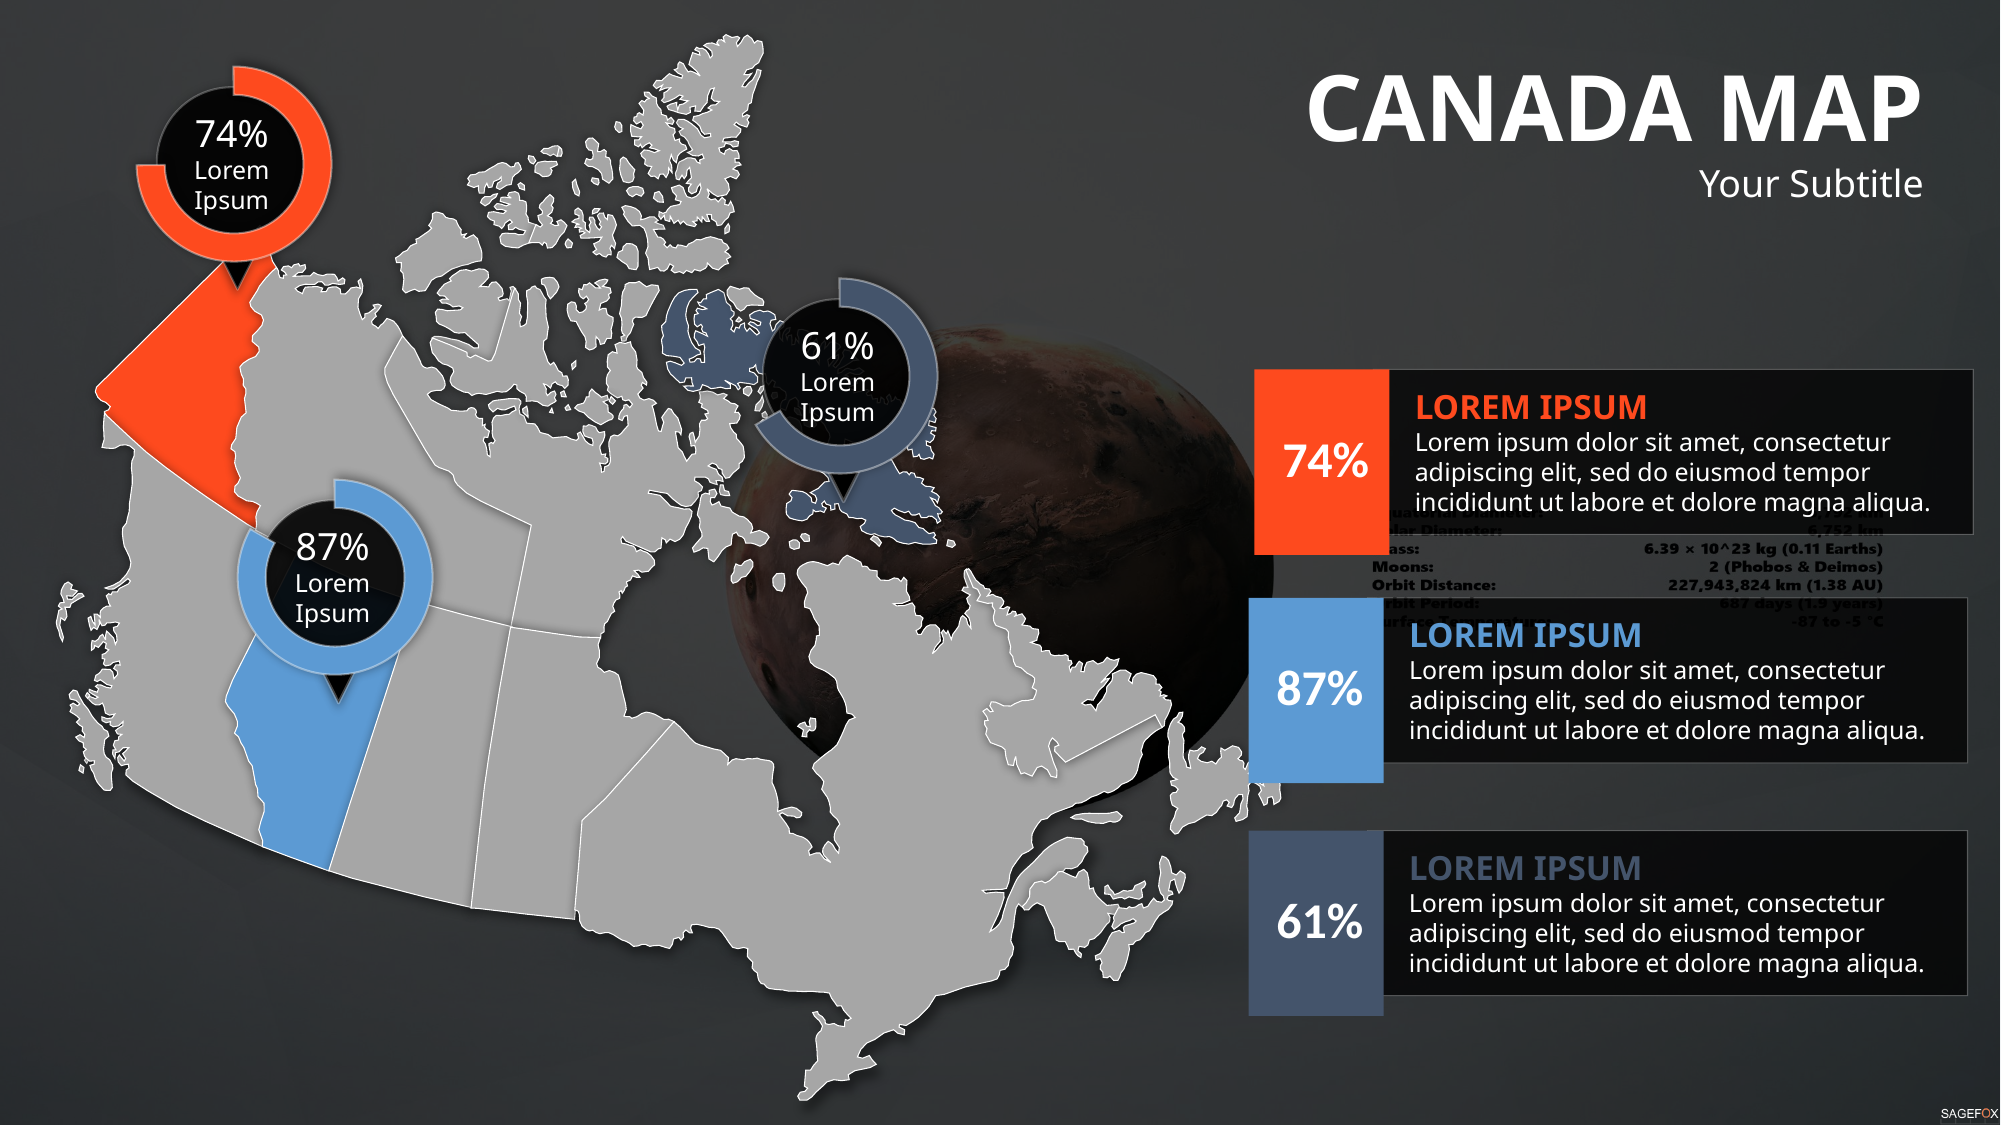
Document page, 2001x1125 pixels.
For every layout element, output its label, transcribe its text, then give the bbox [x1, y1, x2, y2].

text_box [574, 555, 1157, 1101]
text_box [328, 607, 505, 906]
text_box [720, 484, 730, 496]
text_box [564, 404, 571, 411]
text_box [692, 489, 770, 562]
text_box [1248, 597, 1995, 784]
text_box [328, 682, 350, 703]
text_box [517, 182, 525, 191]
text_box [435, 268, 504, 352]
text_box [912, 427, 937, 460]
text_box [619, 157, 635, 182]
text_box [135, 65, 333, 263]
text_box [724, 223, 730, 234]
text_box [661, 289, 776, 392]
text_box [630, 92, 687, 179]
text_box [95, 269, 254, 502]
text_box [541, 146, 552, 154]
text_box [571, 360, 576, 370]
text_box [727, 286, 764, 312]
text_box [591, 177, 600, 185]
text_box [797, 717, 816, 737]
text_box [609, 396, 616, 405]
text_box [789, 539, 800, 550]
text_box [567, 279, 613, 350]
text_box 61% Lorem Ipsum [761, 298, 904, 435]
text_box [230, 263, 524, 616]
text_box [56, 581, 84, 642]
text_box [946, 539, 956, 548]
text_box [614, 121, 622, 133]
text_box [565, 238, 573, 248]
text_box [467, 162, 522, 192]
text_box [572, 179, 580, 196]
picture [0, 0, 2001, 1125]
text_box [616, 243, 639, 270]
text_box [731, 559, 753, 584]
text_box [227, 269, 248, 290]
text_box [841, 465, 943, 545]
text_box [832, 479, 855, 502]
text_box [69, 690, 113, 791]
text_box [88, 412, 256, 843]
text_box [522, 406, 529, 418]
text_box [487, 191, 530, 248]
text_box [236, 478, 434, 676]
text_box [653, 191, 664, 203]
text_box [557, 147, 563, 157]
text_box [576, 388, 614, 425]
text_box [78, 764, 84, 774]
text_box [621, 205, 731, 274]
text_box [965, 568, 1172, 778]
text_box [800, 533, 810, 542]
text_box [1104, 880, 1146, 900]
text_box [1022, 869, 1110, 958]
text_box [1248, 830, 1995, 1017]
text_box [754, 401, 760, 411]
text_box [430, 285, 569, 406]
text_box [541, 277, 560, 299]
text_box [528, 155, 536, 164]
text_box [384, 335, 745, 632]
text_box [772, 573, 785, 592]
text_box [786, 483, 835, 521]
text_box [1167, 712, 1250, 835]
text_box 74% Lorem Ipsum [156, 86, 299, 225]
text_box [480, 193, 498, 206]
text_box [1095, 856, 1186, 981]
text_box CANADA MAP Your Subtitle [1035, 42, 1939, 212]
text_box [1070, 811, 1123, 824]
text_box [653, 34, 764, 227]
text_box [534, 161, 558, 177]
text_box [619, 281, 660, 336]
text_box [584, 138, 613, 184]
text_box [571, 207, 617, 258]
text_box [1254, 369, 2000, 555]
text_box [471, 627, 671, 919]
text_box [528, 194, 567, 249]
text_box [754, 277, 939, 475]
text_box [626, 186, 644, 197]
text_box [743, 386, 752, 397]
text_box 87% Lorem Ipsum [272, 499, 400, 638]
text_box [870, 535, 882, 547]
text_box [254, 266, 265, 280]
text_box [1256, 784, 1281, 806]
text_box [592, 208, 601, 214]
text_box [560, 390, 567, 397]
text_box [395, 212, 482, 293]
text_box [225, 641, 386, 869]
text_box [735, 317, 742, 323]
